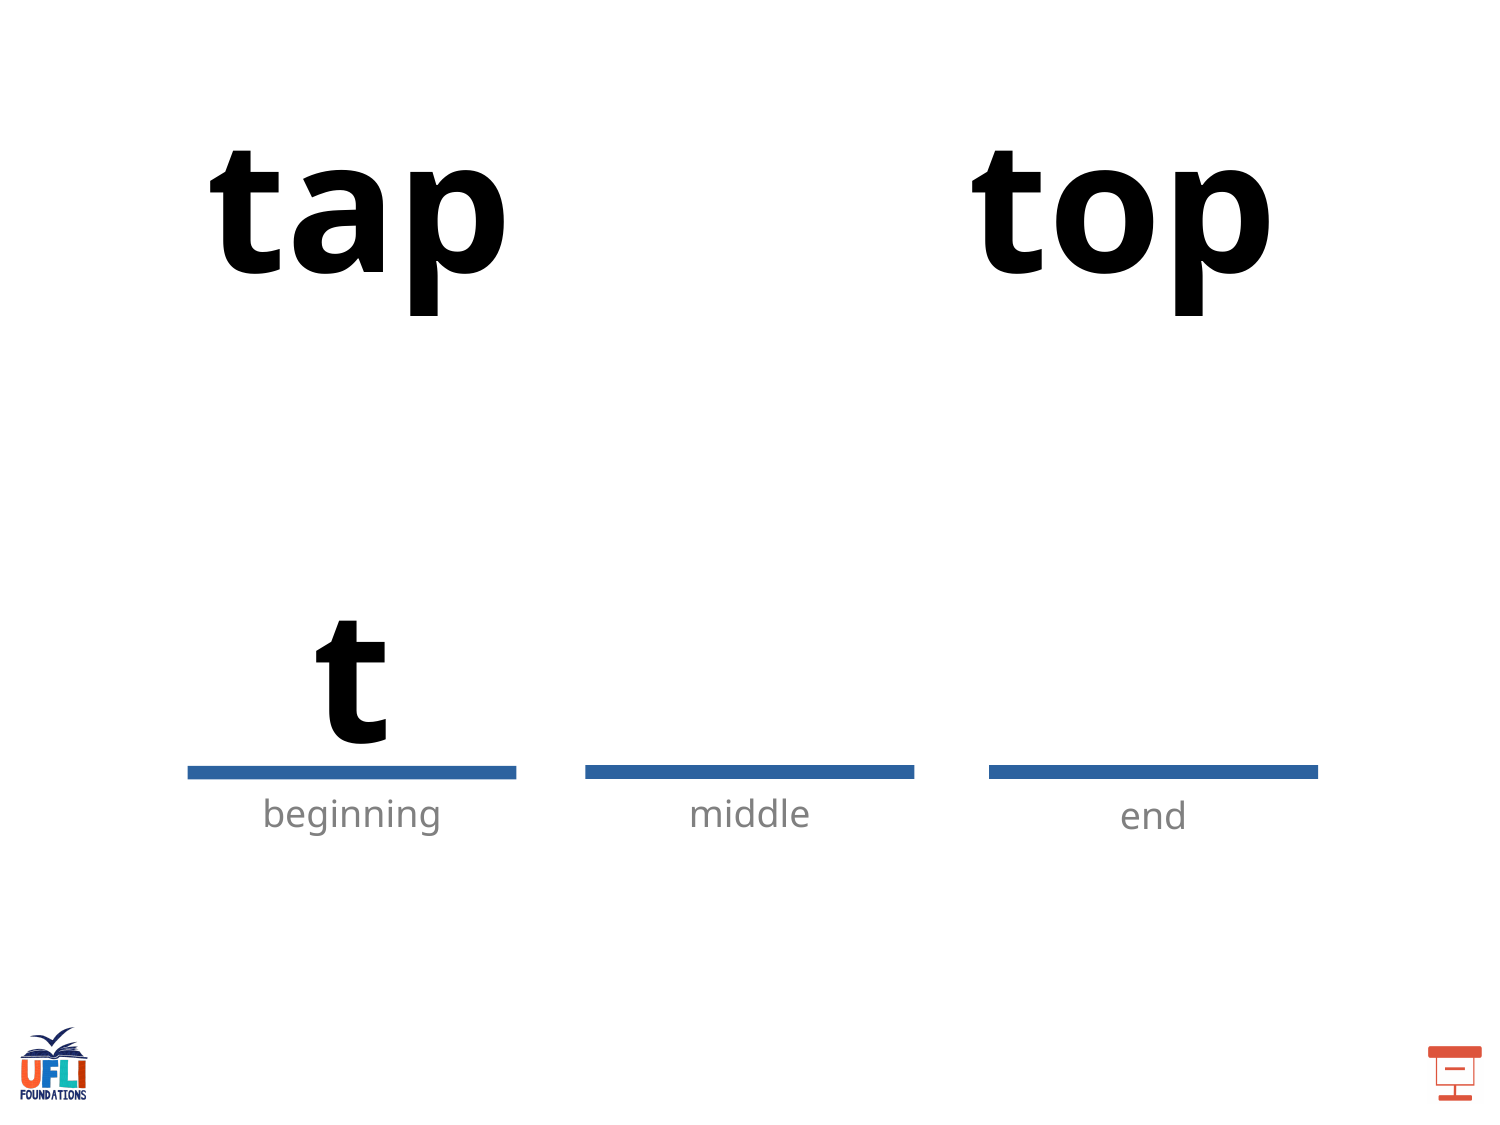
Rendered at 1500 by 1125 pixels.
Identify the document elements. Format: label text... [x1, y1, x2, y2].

picture [16, 1027, 90, 1103]
text_box t [196, 551, 508, 786]
picture [1427, 1043, 1484, 1104]
text_box top [846, 82, 1401, 317]
text_box tap [127, 82, 593, 317]
